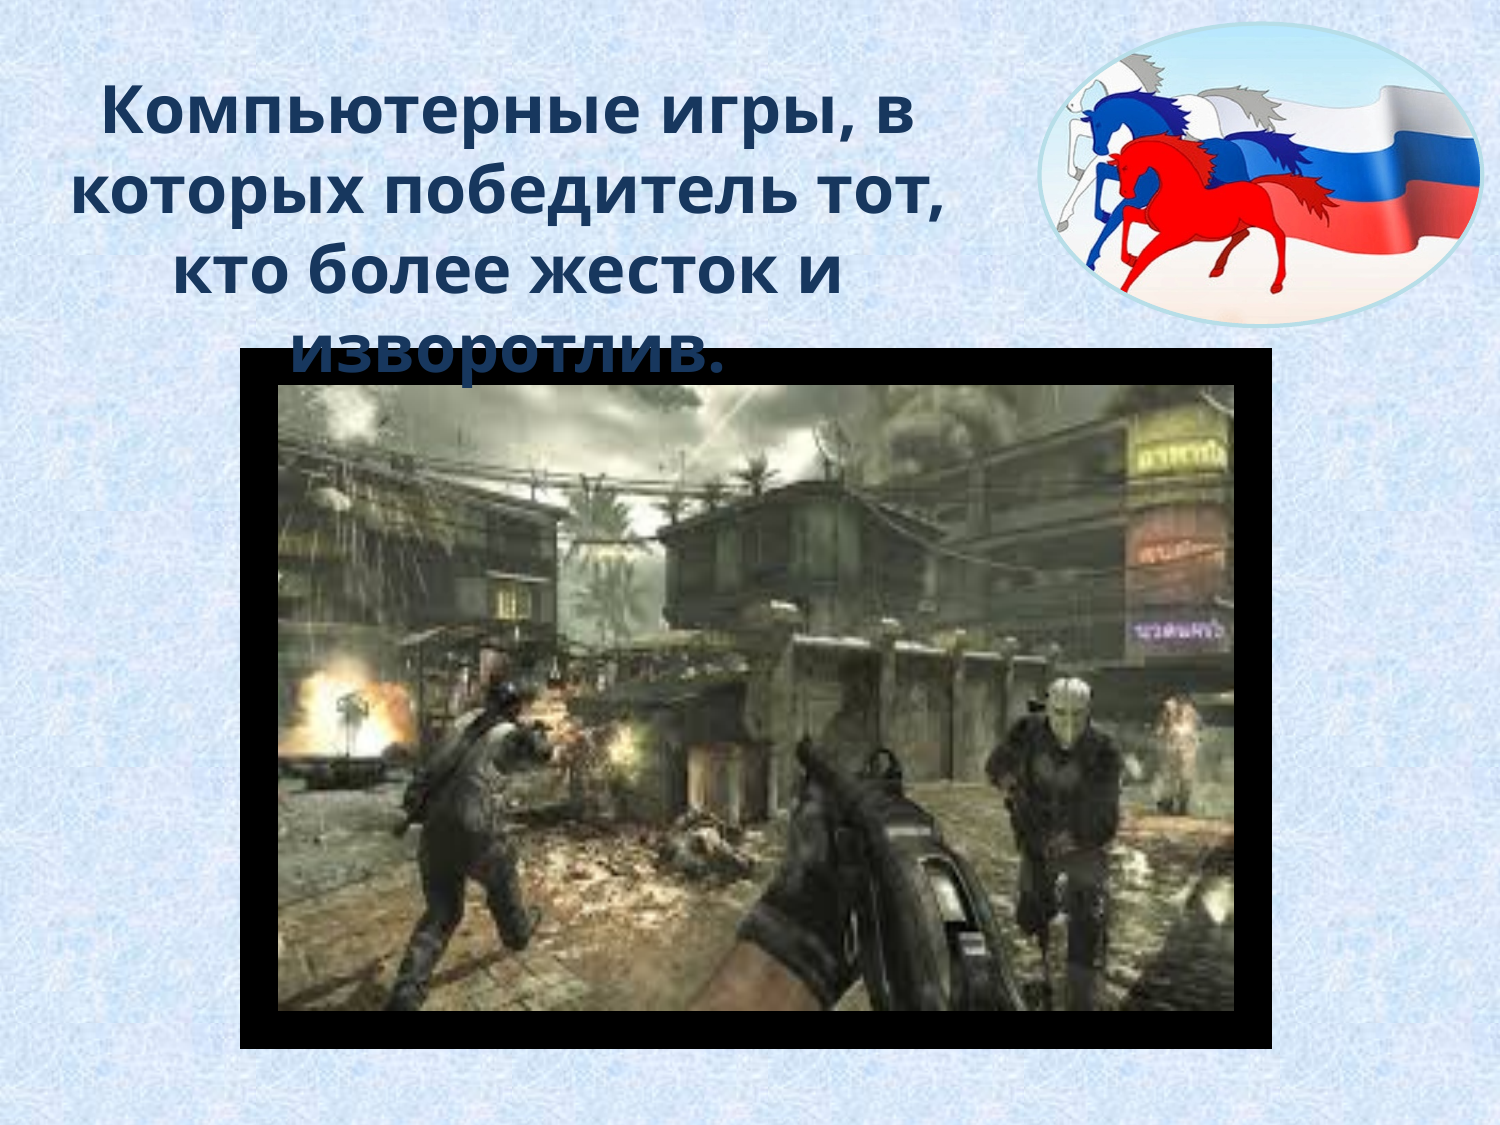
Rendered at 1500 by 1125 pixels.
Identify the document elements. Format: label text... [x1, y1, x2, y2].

text_box Компьютерные игры, в которых победитель тот, кто более жесток и изворотлив. [6, 59, 1010, 622]
picture [0, 0, 1500, 1125]
